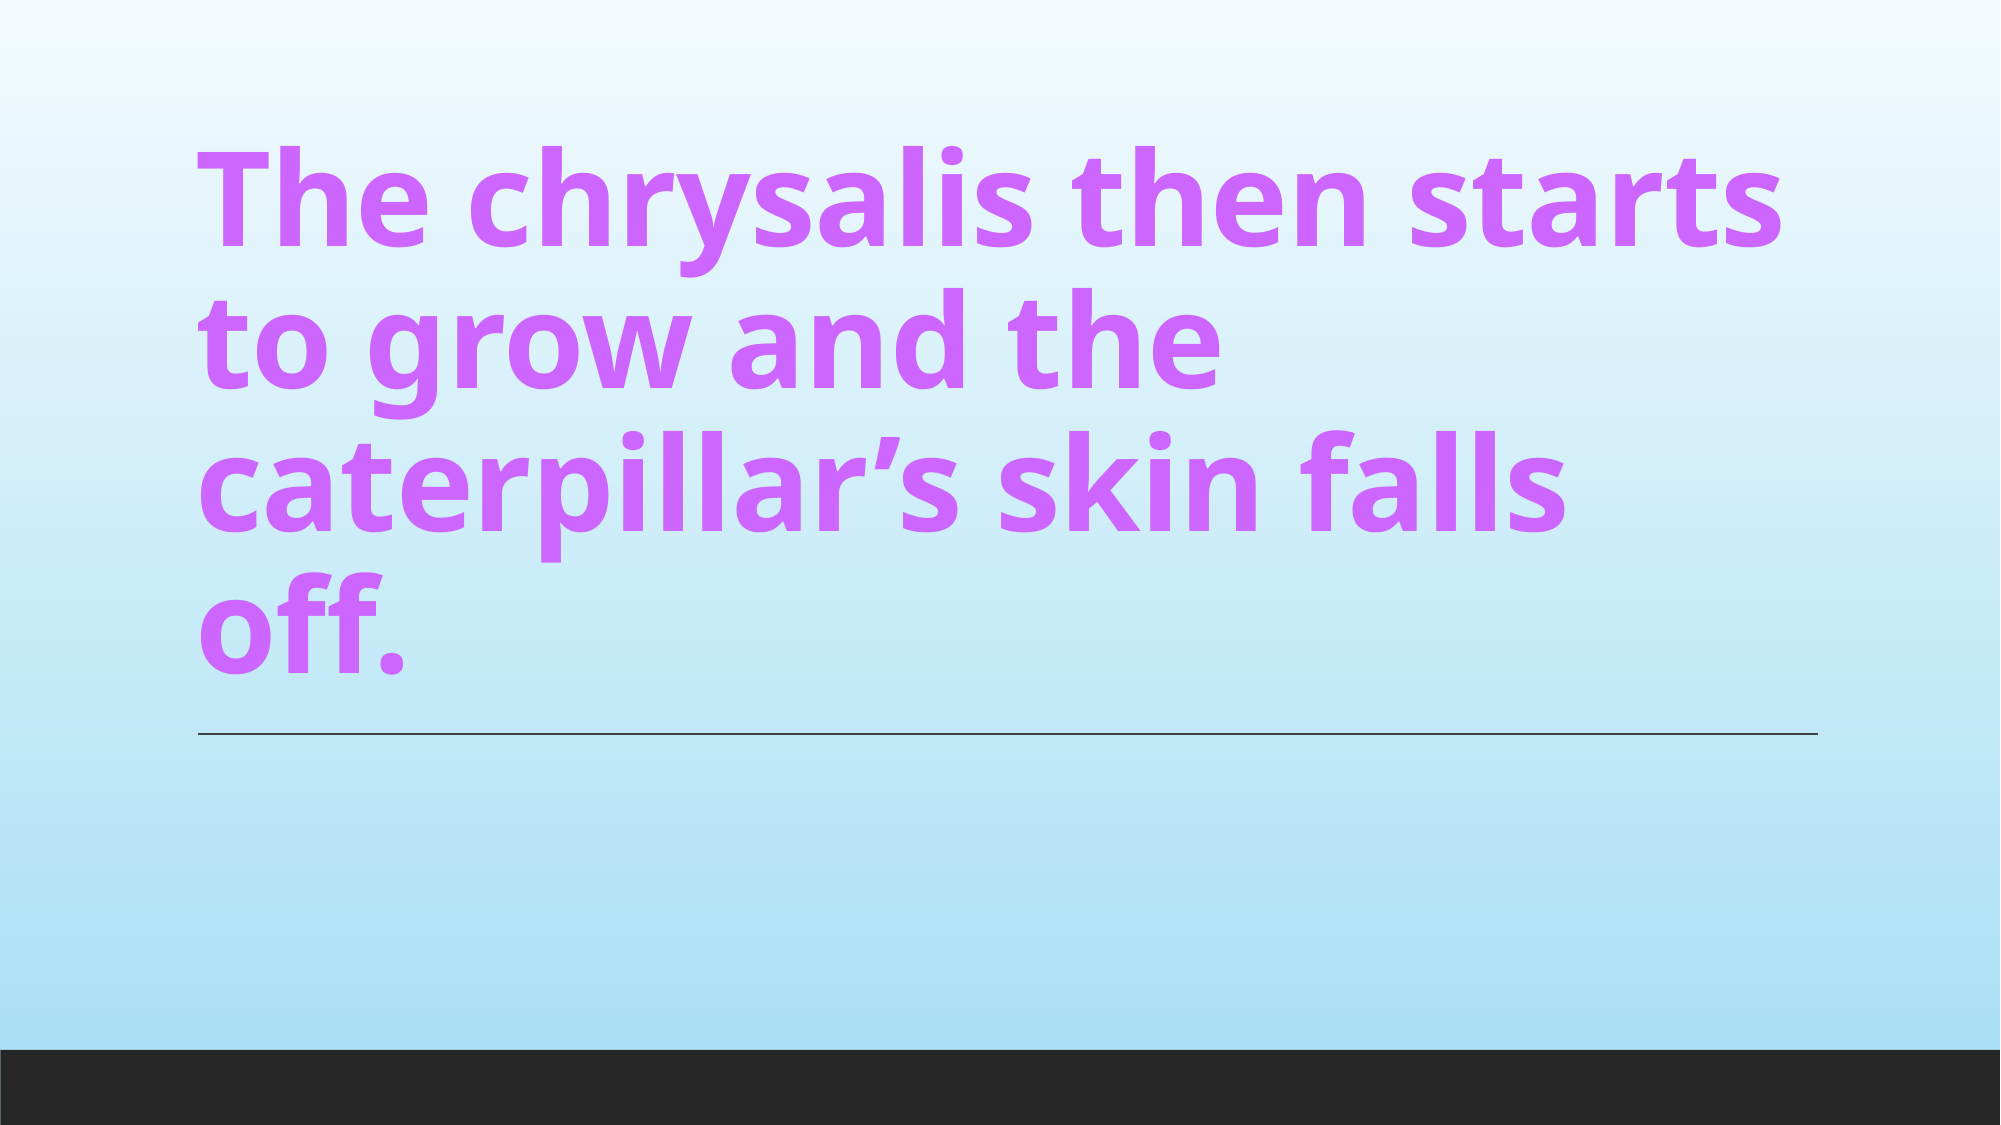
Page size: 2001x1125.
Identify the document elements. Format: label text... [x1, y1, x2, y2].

title The chrysalis then starts to grow and the caterpillar’s skin falls off. [180, 124, 1830, 710]
